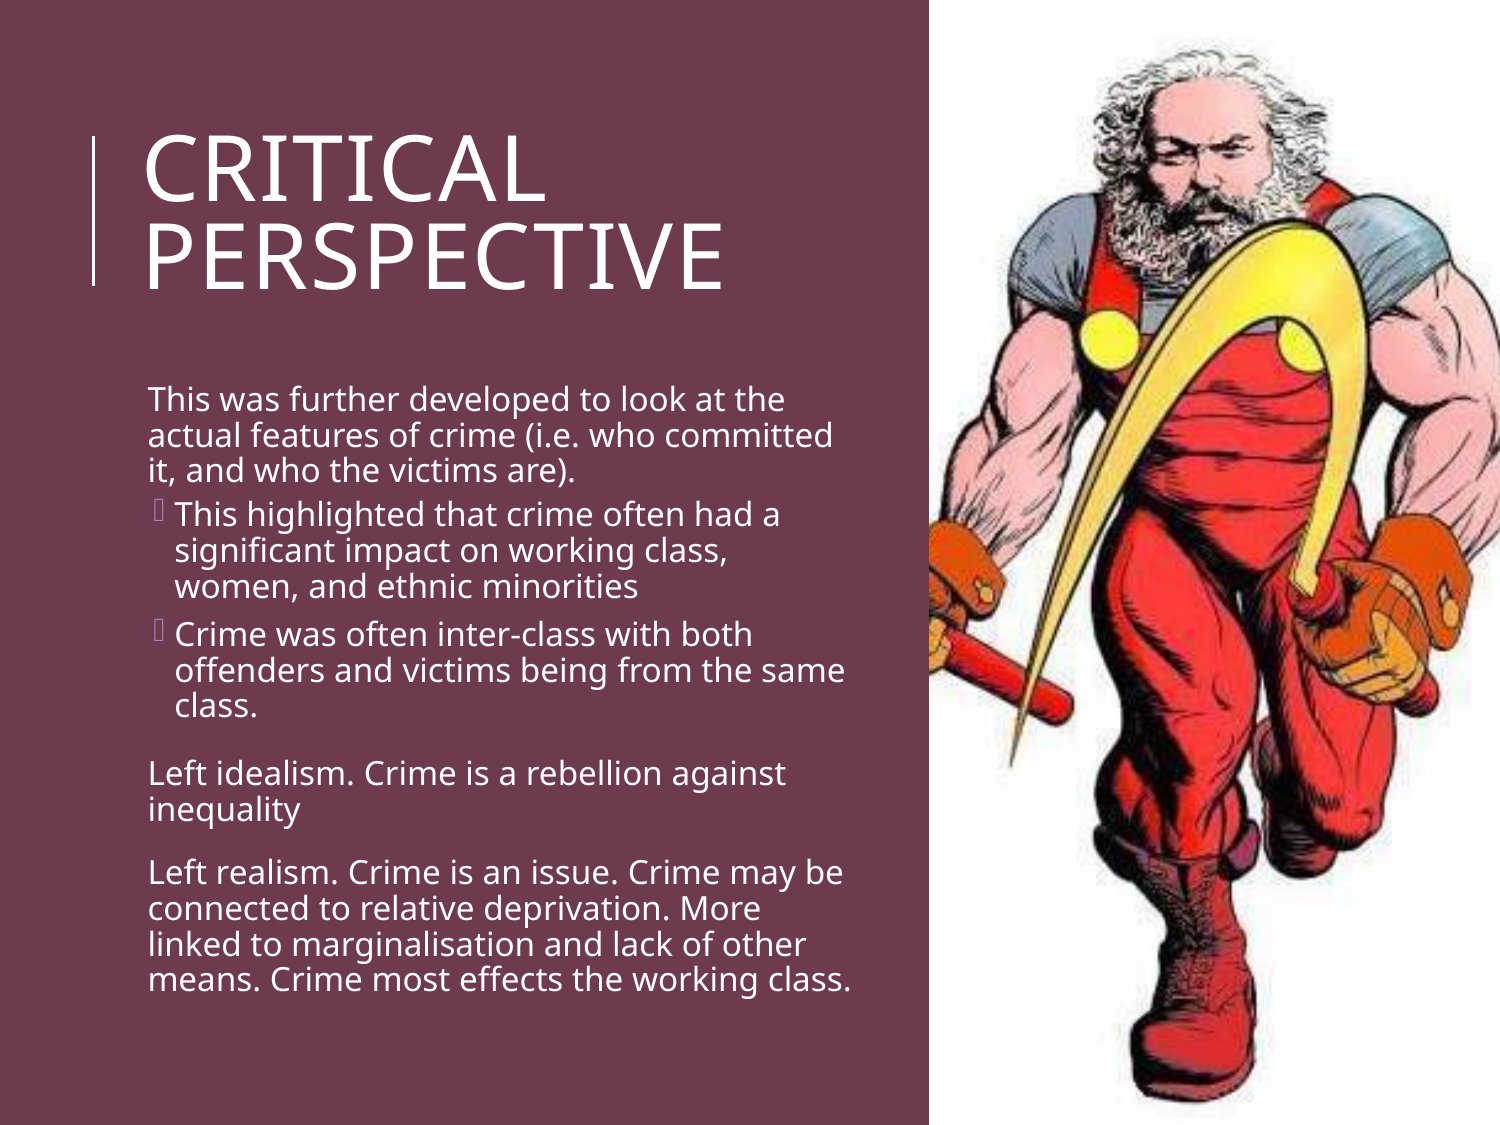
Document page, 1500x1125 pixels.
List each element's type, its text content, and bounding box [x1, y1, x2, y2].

picture [928, 0, 1500, 1125]
title Critical perspective [126, 96, 866, 342]
list This was further developed to look at the actual features of crime (i.e. who committed it, and who the victims are). This highlighted that crime often had a significant impact on working class, women, and ethnic minorities Crime was often inter-class with both offenders and victims being from the same class. Left idealism. Crime is a rebellion against inequality Left realism. Crime is an issue. Crime may be connected to relative deprivation. More linked to marginalisation and lack of other means. Crime most effects the working class. [126, 375, 866, 1035]
text_box [0, 0, 924, 1125]
